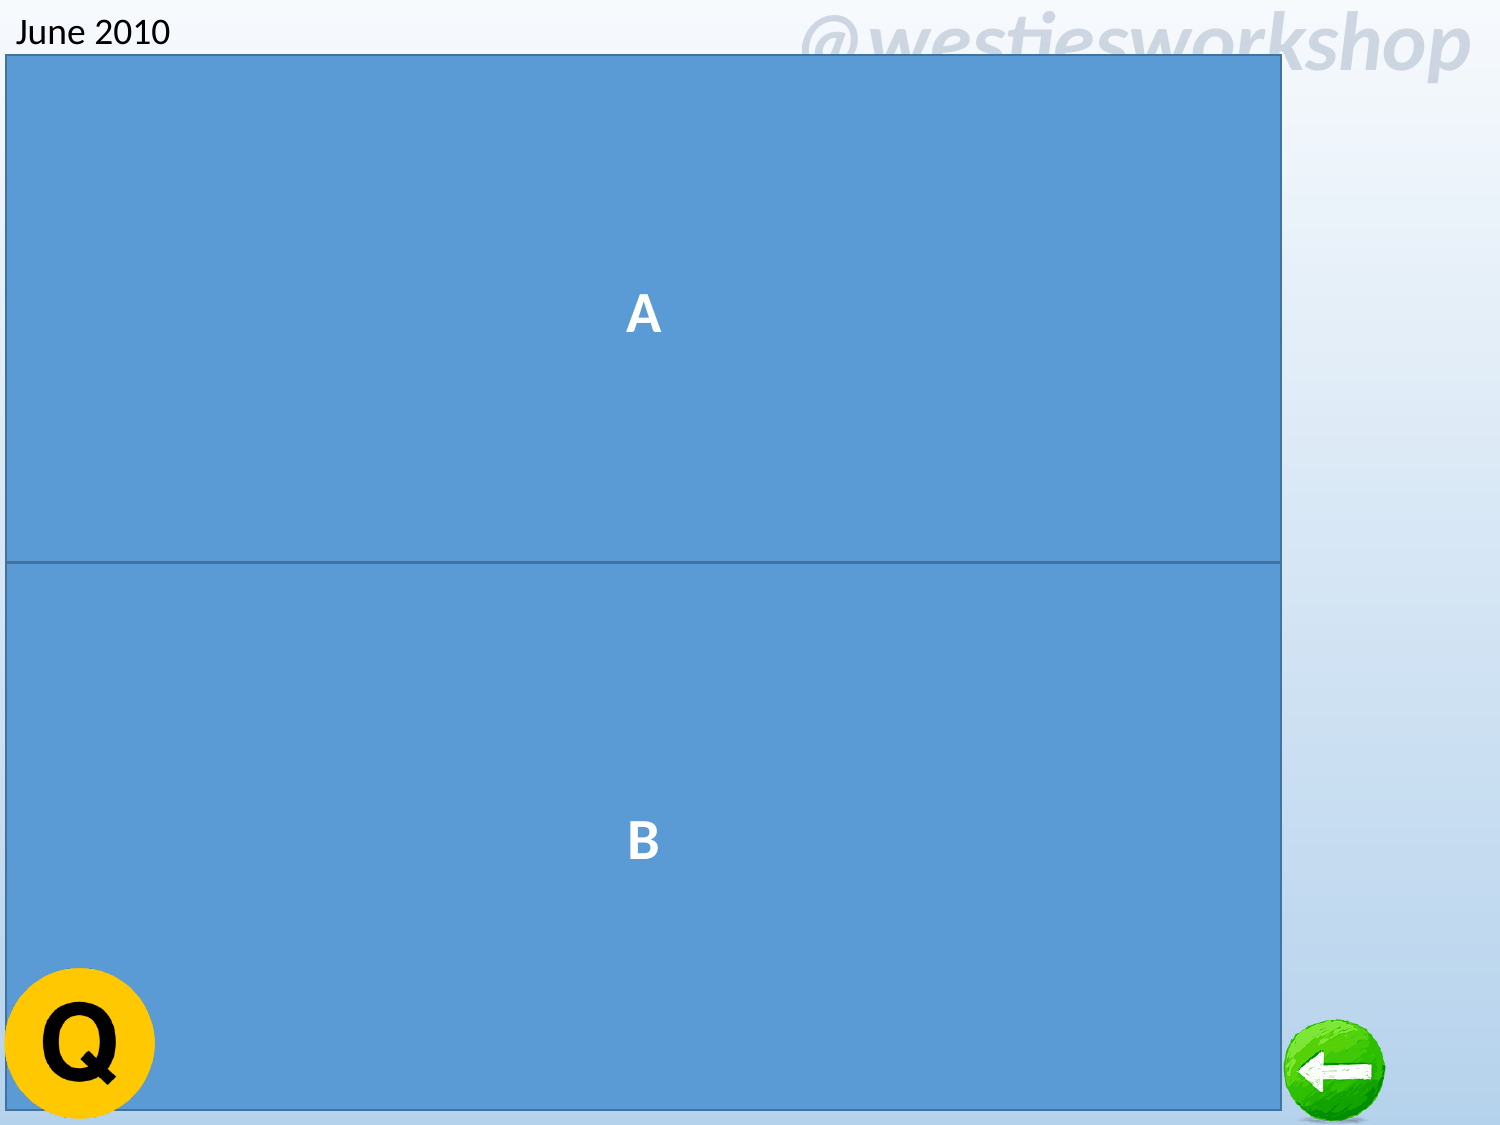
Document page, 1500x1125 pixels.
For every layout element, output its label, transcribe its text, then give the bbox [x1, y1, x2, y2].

text_box B [179, 1106, 1281, 1111]
picture [0, 55, 1387, 1125]
text_box June 2010 [1, 0, 186, 60]
